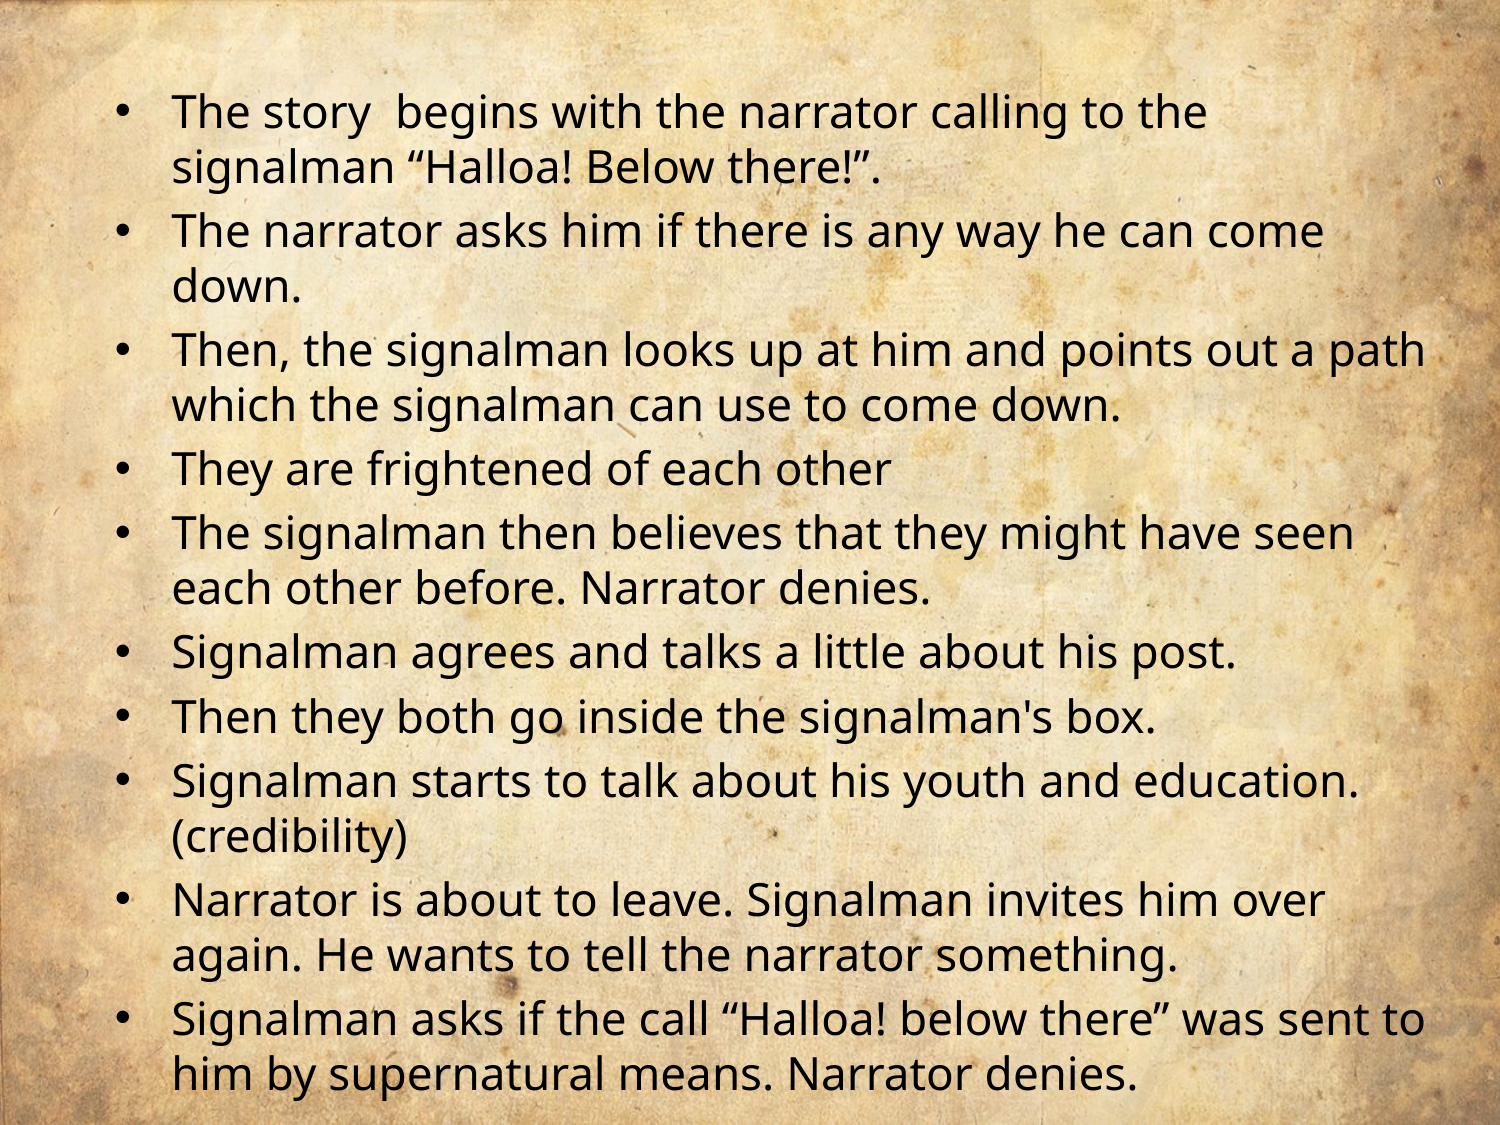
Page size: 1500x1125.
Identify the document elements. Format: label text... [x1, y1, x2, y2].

list The story begins with the narrator calling to the signalman “Halloa! Below there!”. The narrator asks him if there is any way he can come down. Then, the signalman looks up at him and points out a path which the signalman can use to come down. They are frightened of each other The signalman then believes that they might have seen each other before. Narrator denies. Signalman agrees and talks a little about his post. Then they both go inside the signalman's box. Signalman starts to talk about his youth and education. (credibility) Narrator is about to leave. Signalman invites him over again. He wants to tell the narrator something. Signalman asks if the call “Halloa! below there” was sent to him by supernatural means. Narrator denies. [99, 75, 1450, 961]
